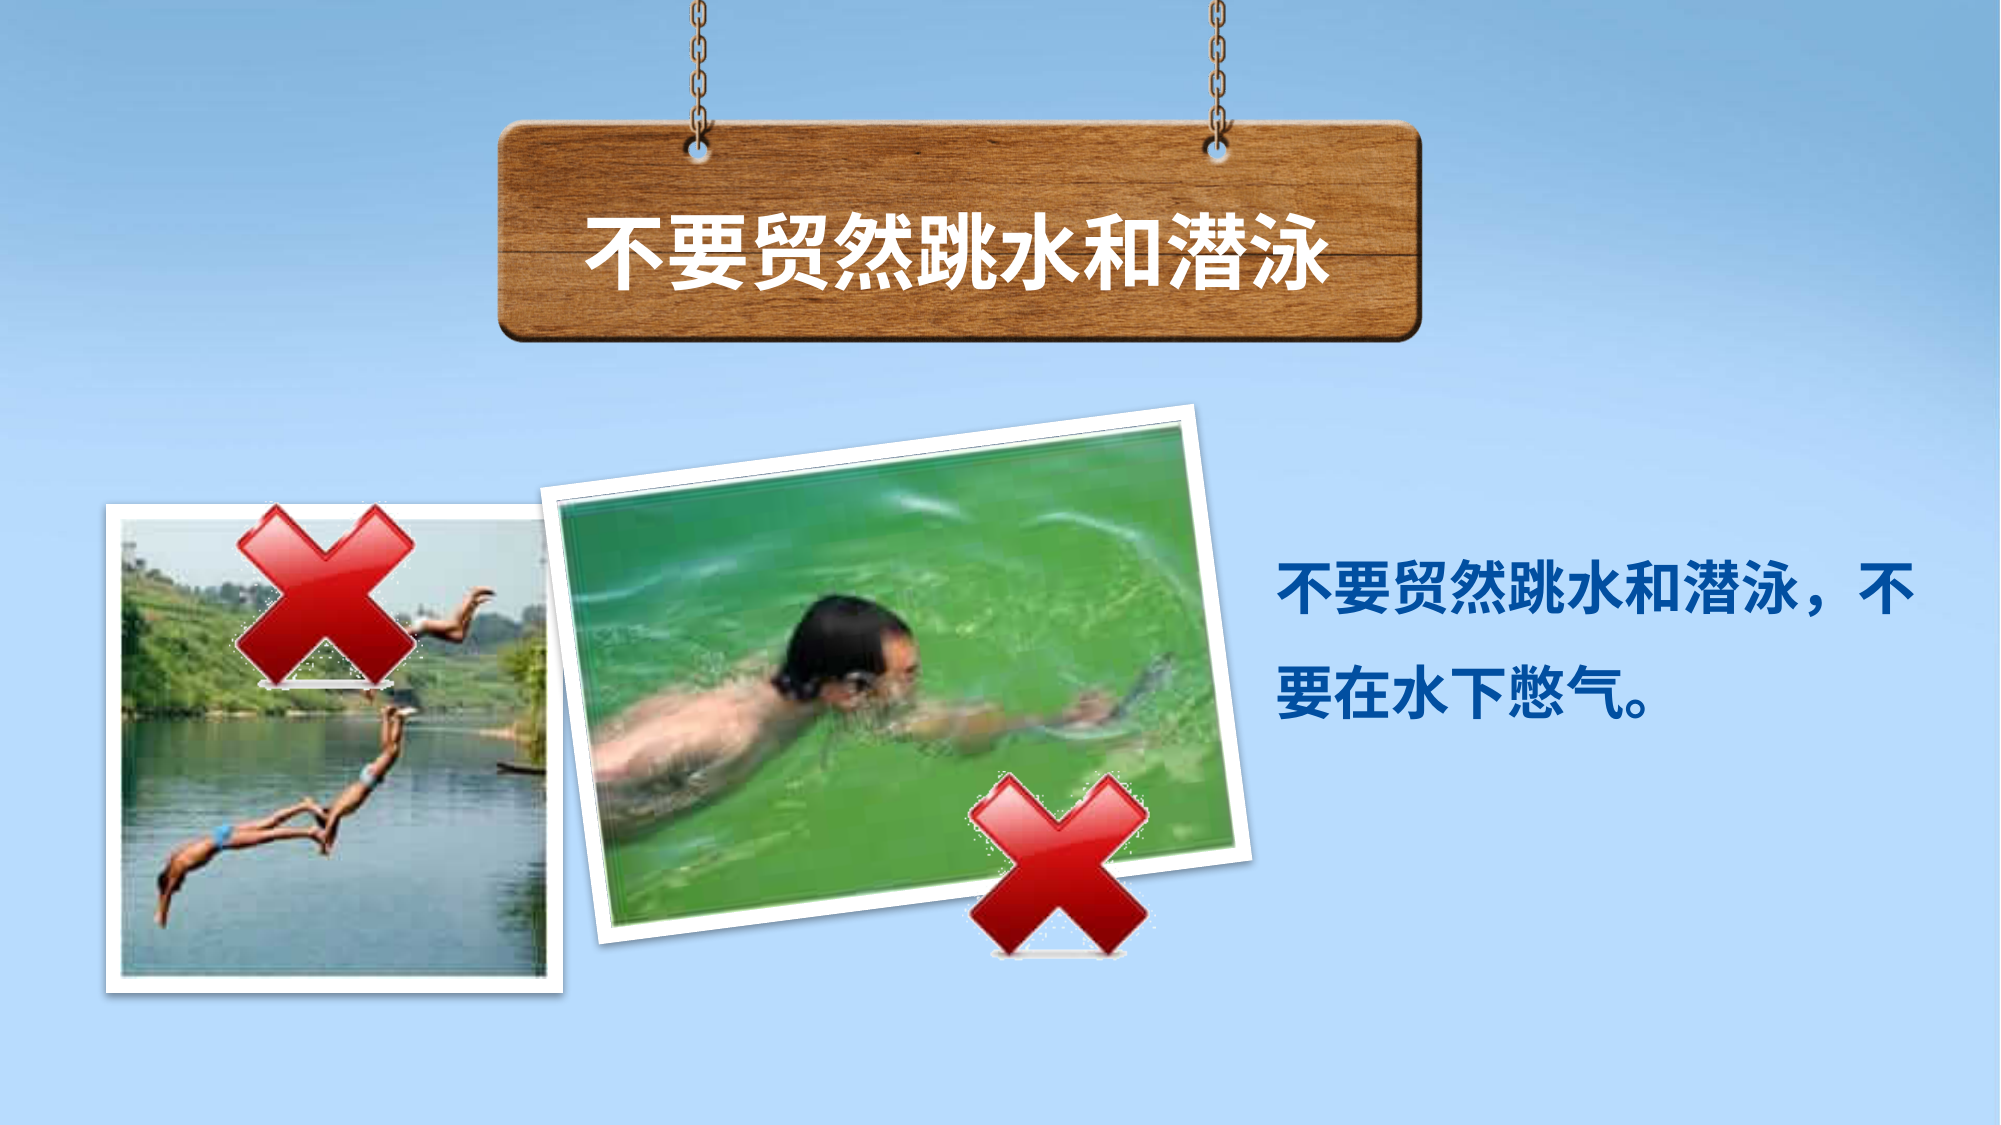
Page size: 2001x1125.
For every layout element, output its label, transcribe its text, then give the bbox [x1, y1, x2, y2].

picture [0, 0, 2001, 1125]
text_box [460, 0, 1455, 376]
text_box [119, 458, 1212, 979]
text_box 不要贸然跳水和潜泳，不要在水下憋气。 [1260, 508, 1969, 734]
